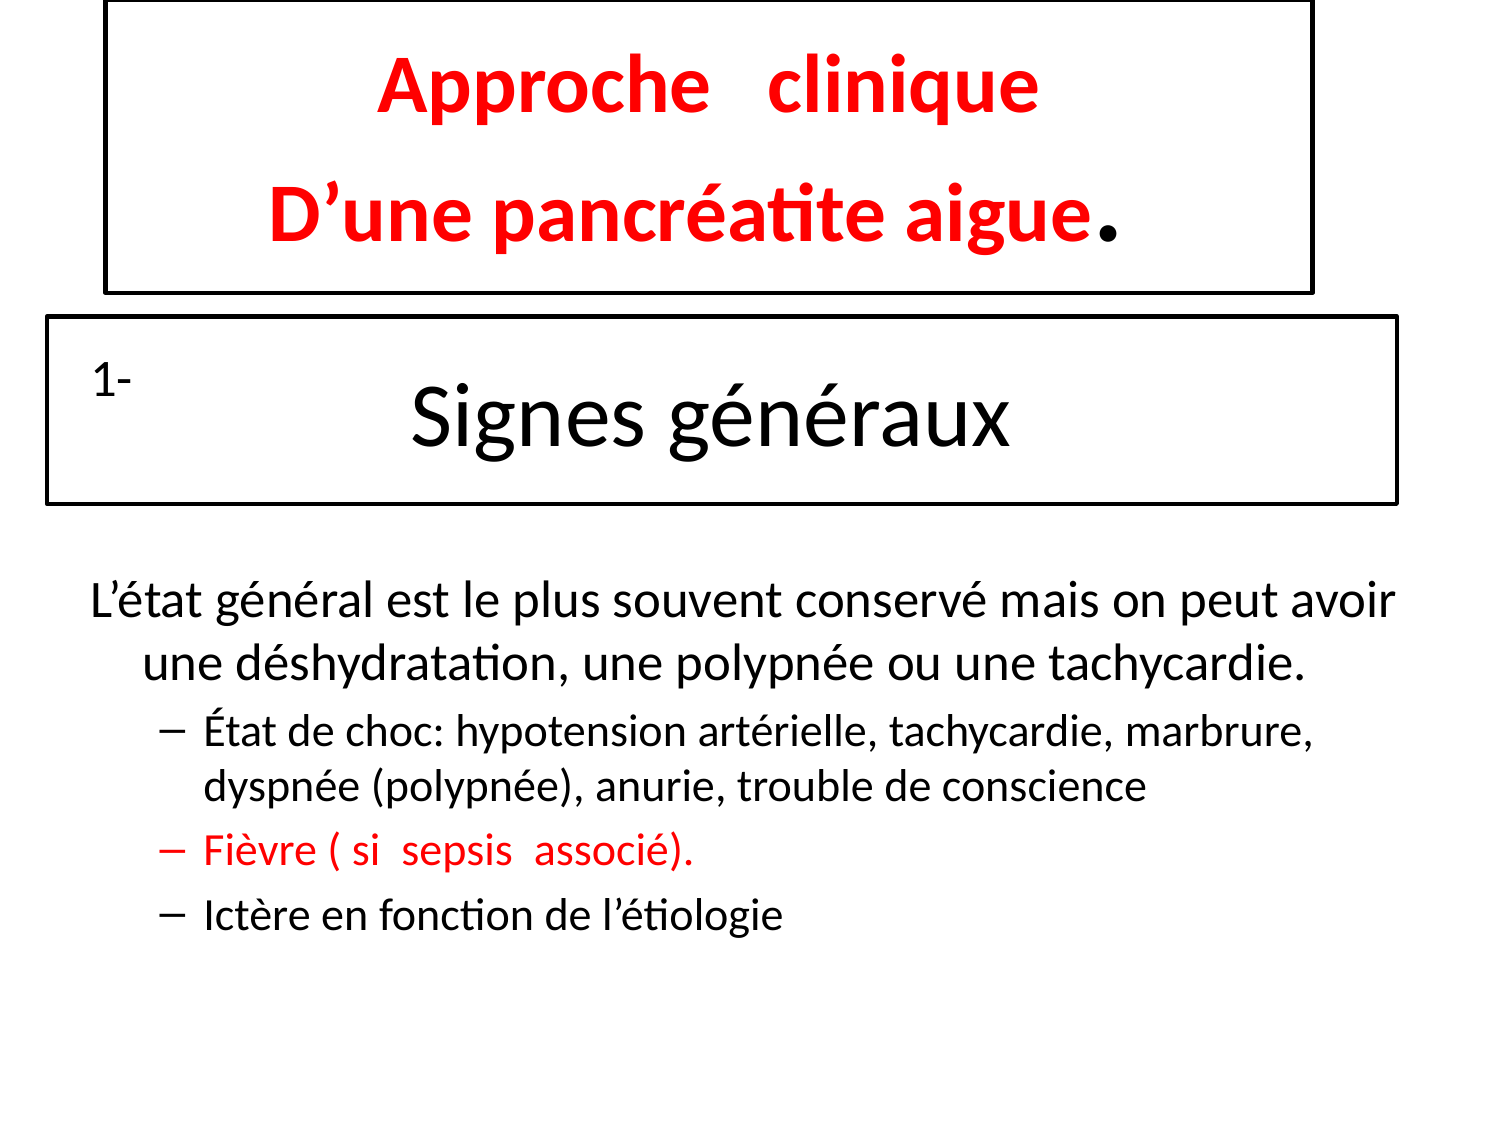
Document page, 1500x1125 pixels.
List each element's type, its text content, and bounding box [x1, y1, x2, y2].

text_box Approche clinique D’une pancréatite aigue. [103, 0, 1315, 295]
list 1- L’état général est le plus souvent conservé mais on peut avoir une déshydratation, une polypnée ou une tachycardie. État de choc: hypotension artérielle, tachycardie, marbrure, dyspnée (polypnée), anurie, trouble de conscience Fièvre ( si sepsis associé). Ictère en fonction de l’étiologie [75, 262, 1425, 1005]
title Signes généraux [45, 314, 75, 506]
